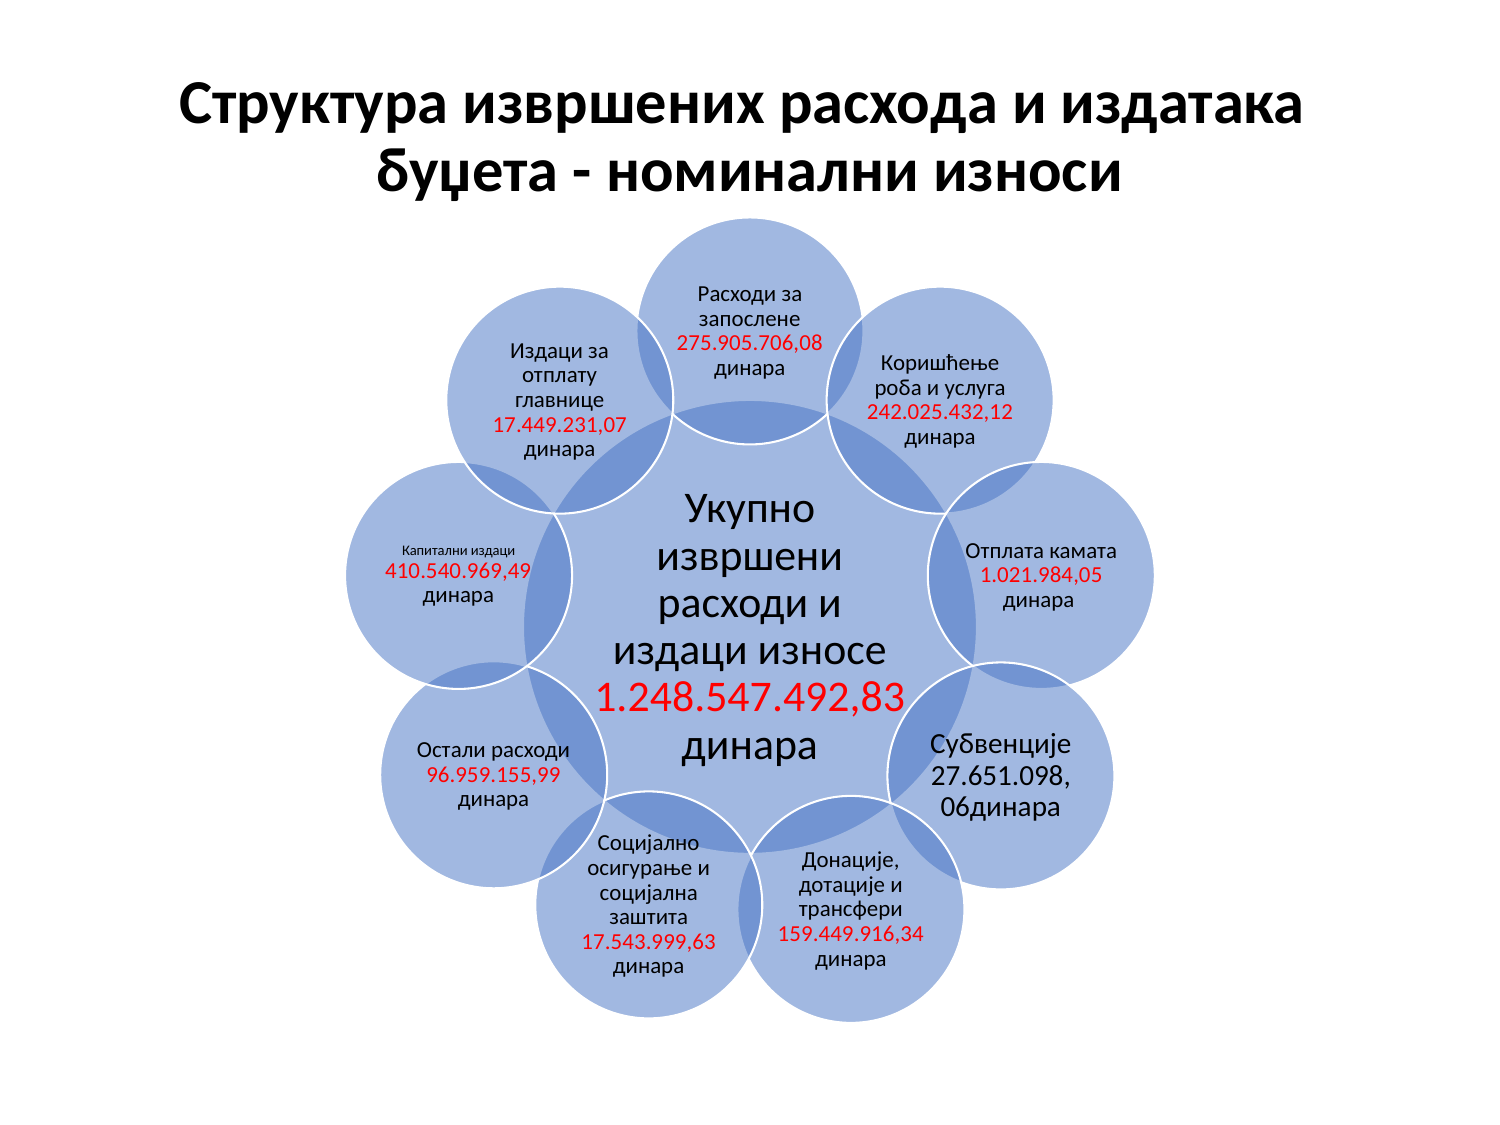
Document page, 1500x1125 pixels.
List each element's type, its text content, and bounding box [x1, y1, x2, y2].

title Структура извршених расхода и издатака буџета - номинални износи [45, 37, 1455, 212]
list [44, 212, 1455, 1023]
